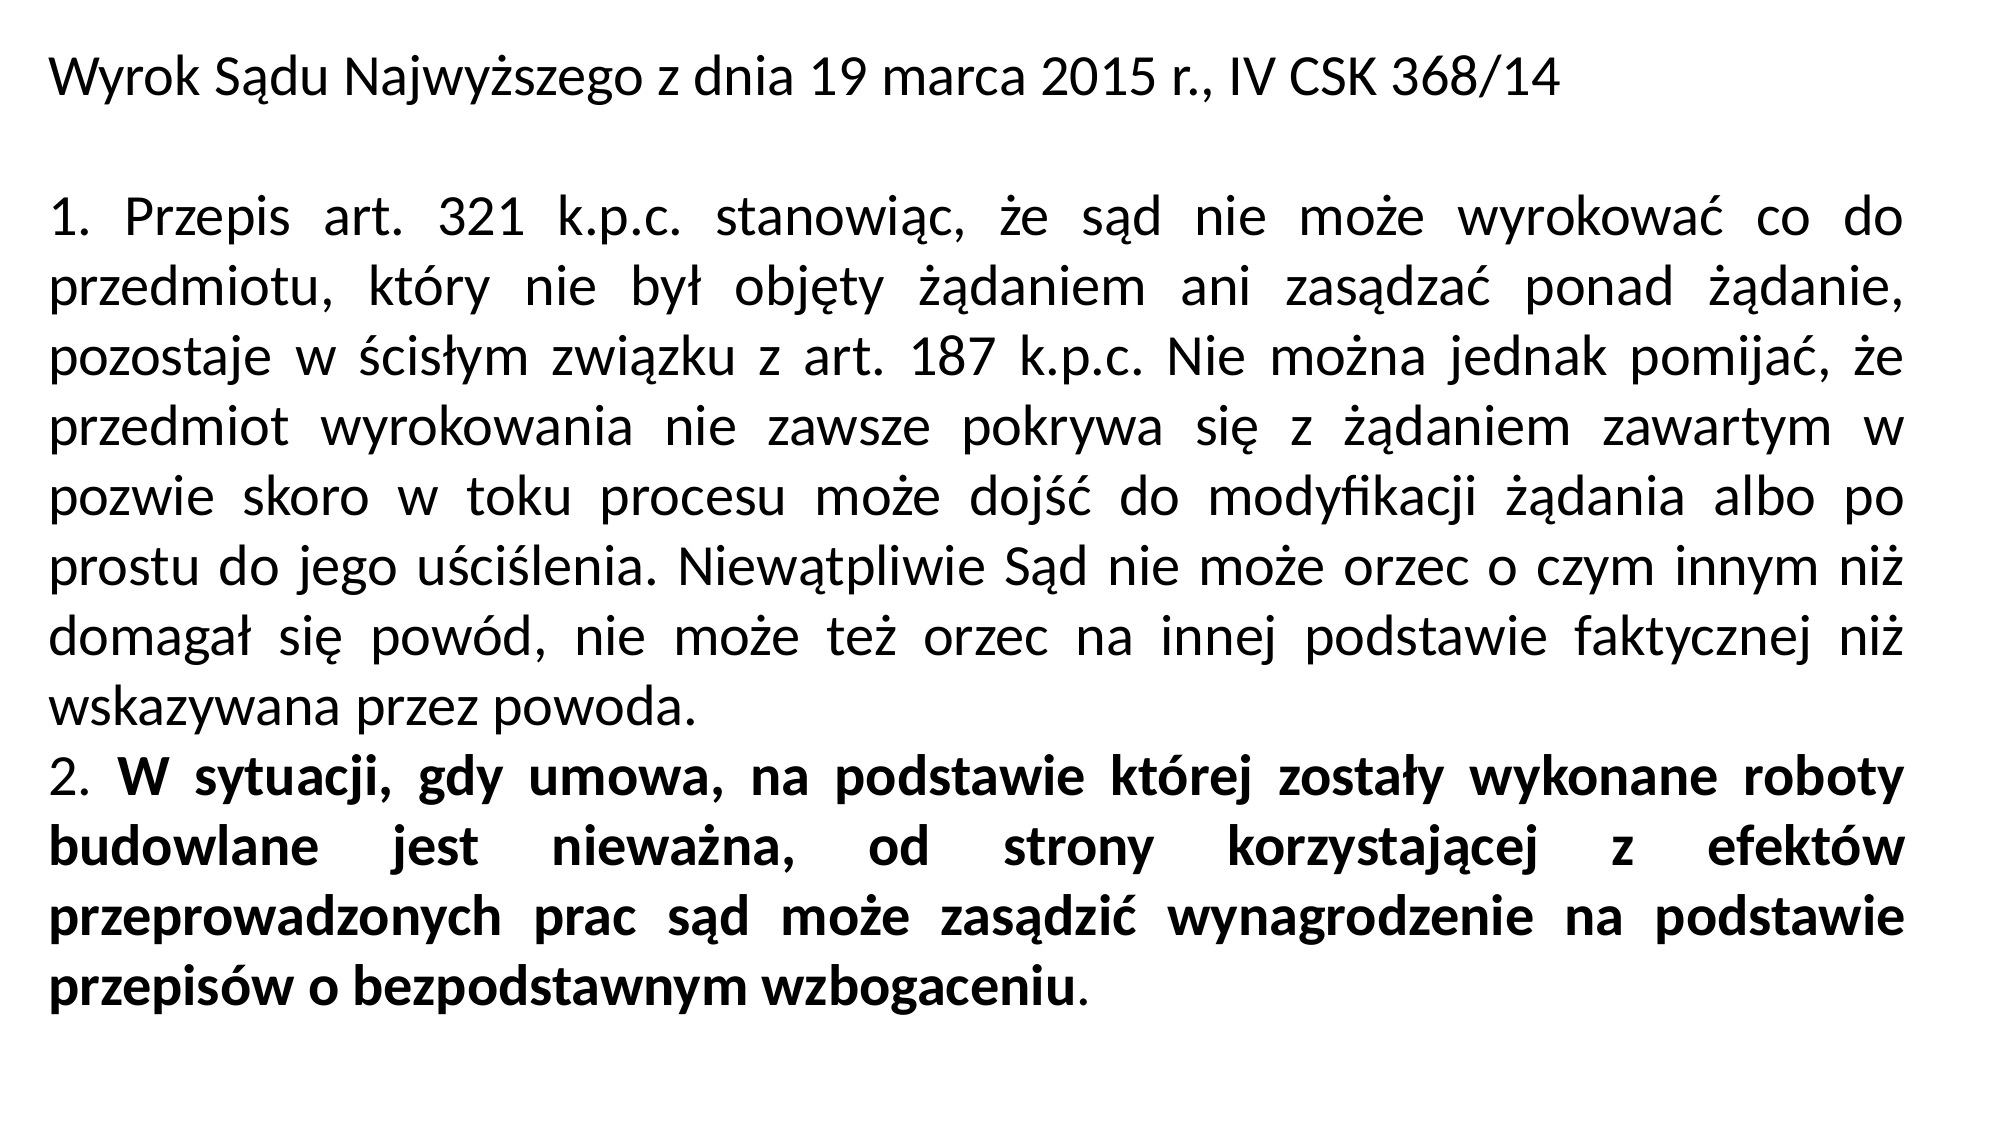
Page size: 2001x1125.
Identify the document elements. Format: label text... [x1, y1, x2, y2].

text_box Wyrok Sądu Najwyższego z dnia 19 marca 2015 r., IV CSK 368/14 1. Przepis art. 321 k.p.c. stanowiąc, że sąd nie może wyrokować co do przedmiotu, który nie był objęty żądaniem ani zasądzać ponad żądanie, pozostaje w ścisłym związku z art. 187 k.p.c. Nie można jednak pomijać, że przedmiot wyrokowania nie zawsze pokrywa się z żądaniem zawartym w pozwie skoro w toku procesu może dojść do modyfikacji żądania albo po prostu do jego uściślenia. Niewątpliwie Sąd nie może orzec o czym innym niż domagał się powód, nie może też orzec na innej podstawie faktycznej niż wskazywana przez powoda. 2. W sytuacji, gdy umowa, na podstawie której zostały wykonane roboty budowlane jest nieważna, od strony korzystającej z efektów przeprowadzonych prac sąd może zasądzić wynagrodzenie na podstawie przepisów o bezpodstawnym wzbogaceniu. [33, 29, 1921, 1025]
